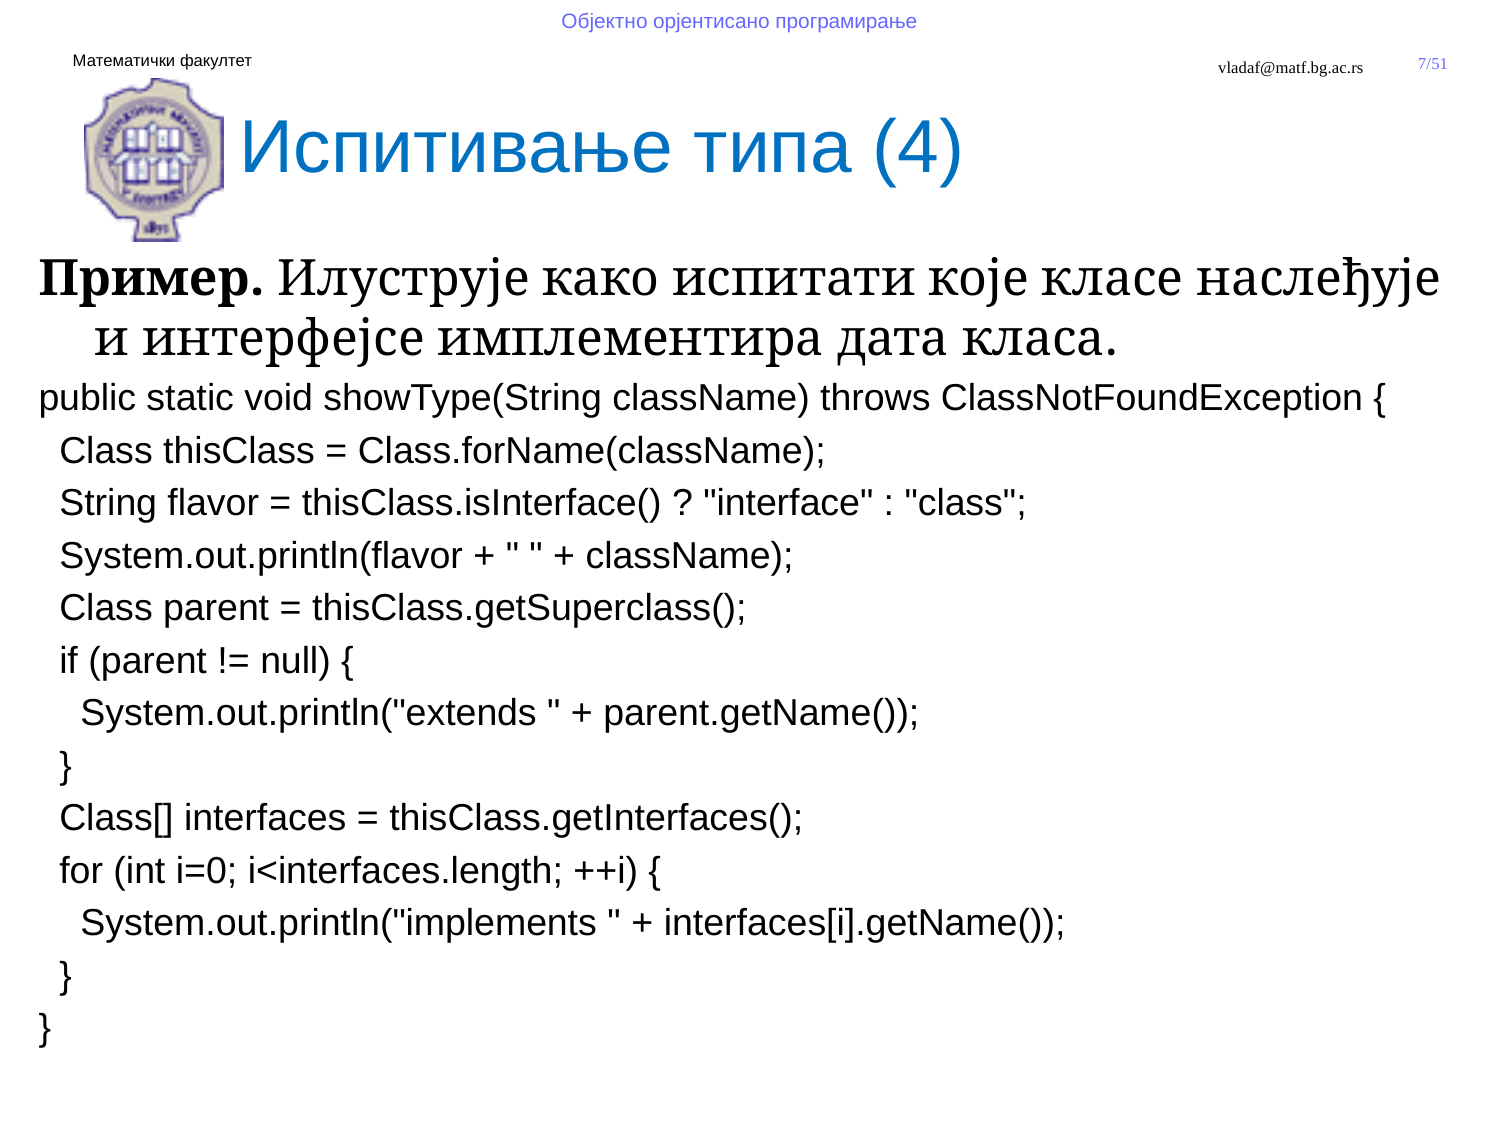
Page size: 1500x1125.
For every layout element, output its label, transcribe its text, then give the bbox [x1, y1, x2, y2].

list Пример. Илуструје како испитати које класе наслеђује и интерфејсе имплементира дата класа. public static void showType(String className) throws ClassNotFoundException { Class thisClass = Class.forName(className); String flavor = thisClass.isInterface() ? "interface" : "class"; System.out.println(flavor + " " + className); Class parent = thisClass.getSuperclass(); if (parent != null) { System.out.println("extends " + parent.getName()); } Class[] interfaces = thisClass.getInterfaces(); for (int i=0; i<interfaces.length; ++i) { System.out.println("implements " + interfaces[i].getName()); } } [23, 238, 1500, 1114]
text_box Испитивање типа (4) [224, 90, 1500, 233]
picture [84, 78, 224, 238]
